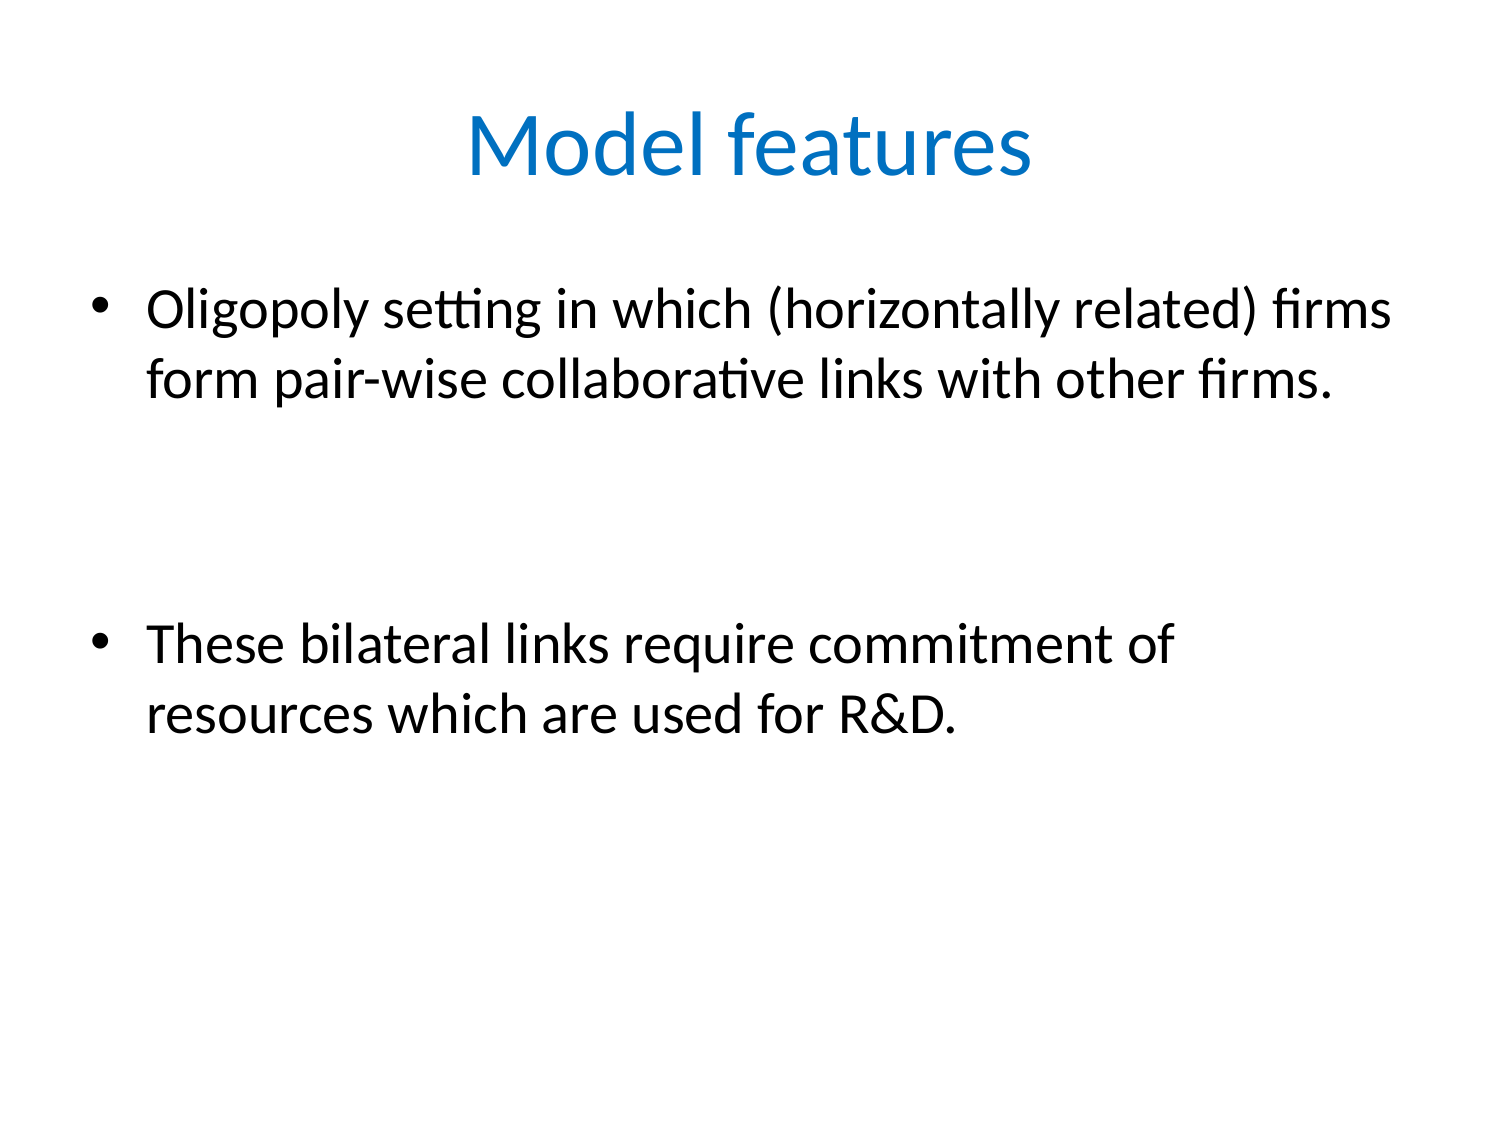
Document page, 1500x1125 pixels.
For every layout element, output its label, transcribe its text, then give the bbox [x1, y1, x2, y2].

title Model features [75, 45, 1425, 233]
list Oligopoly setting in which (horizontally related) firms form pair-wise collaborative links with other firms. These bilateral links require commitment of resources which are used for R&D. [75, 262, 1425, 1005]
